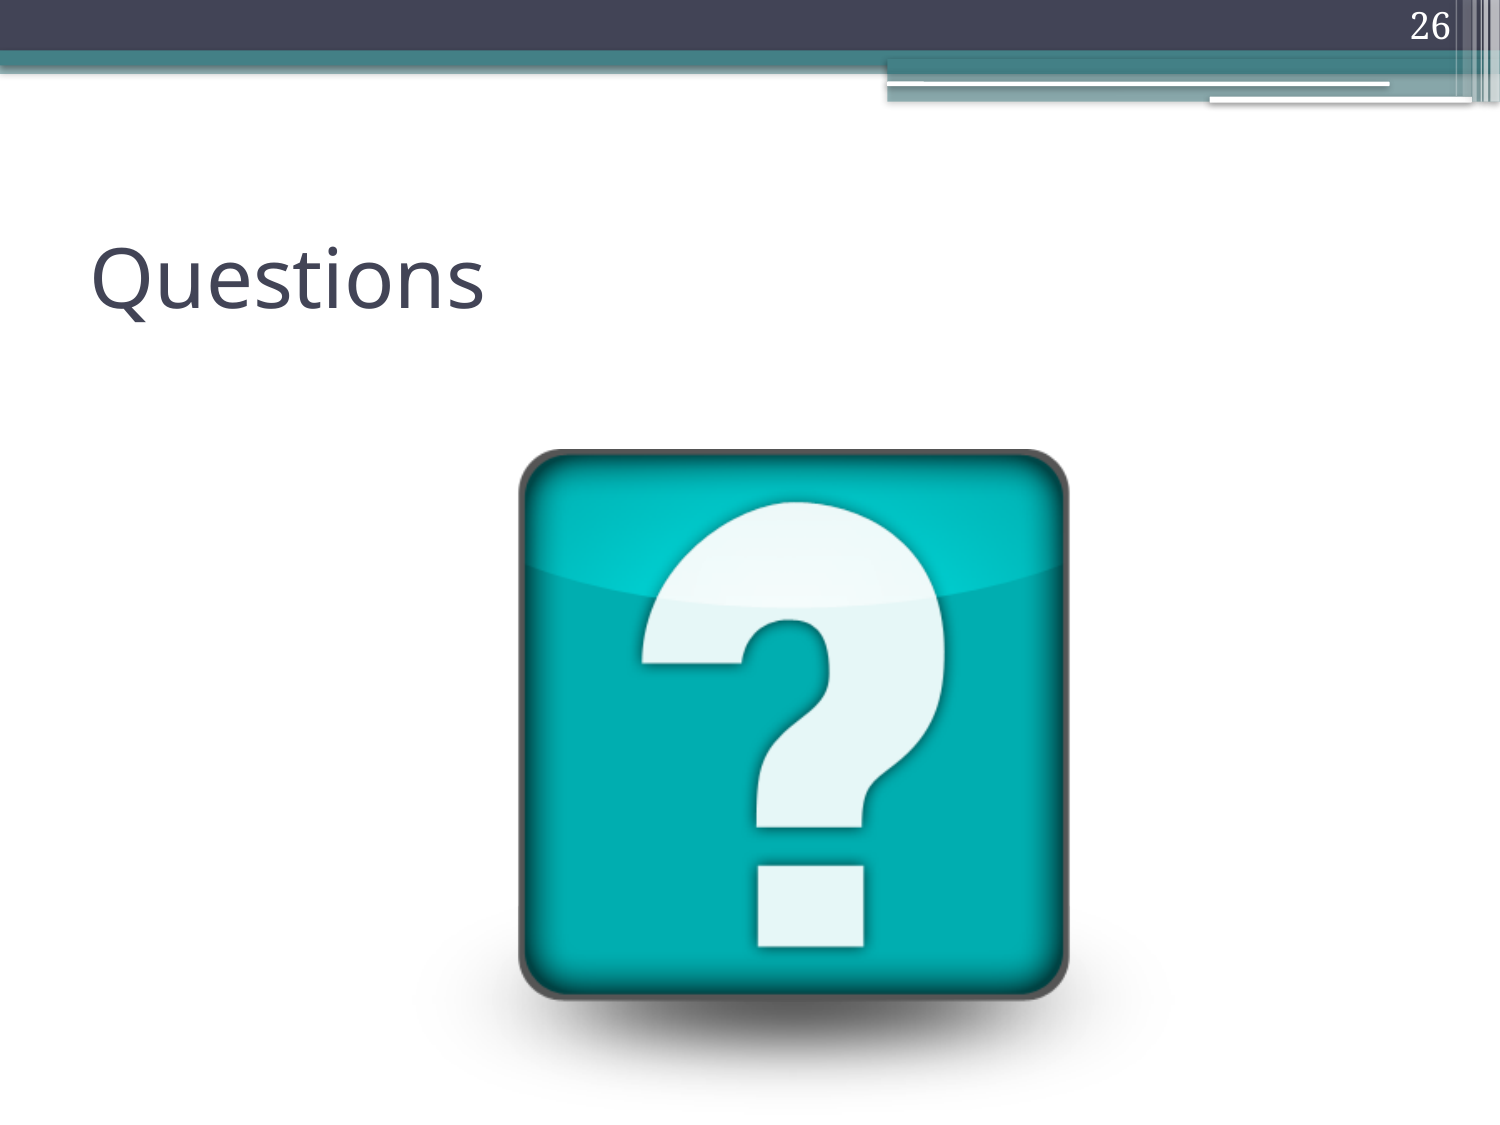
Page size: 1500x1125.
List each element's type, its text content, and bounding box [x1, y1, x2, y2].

title Questions [75, 187, 1425, 363]
picture [412, 449, 1176, 1115]
slide_number 26 [1341, 0, 1466, 61]
